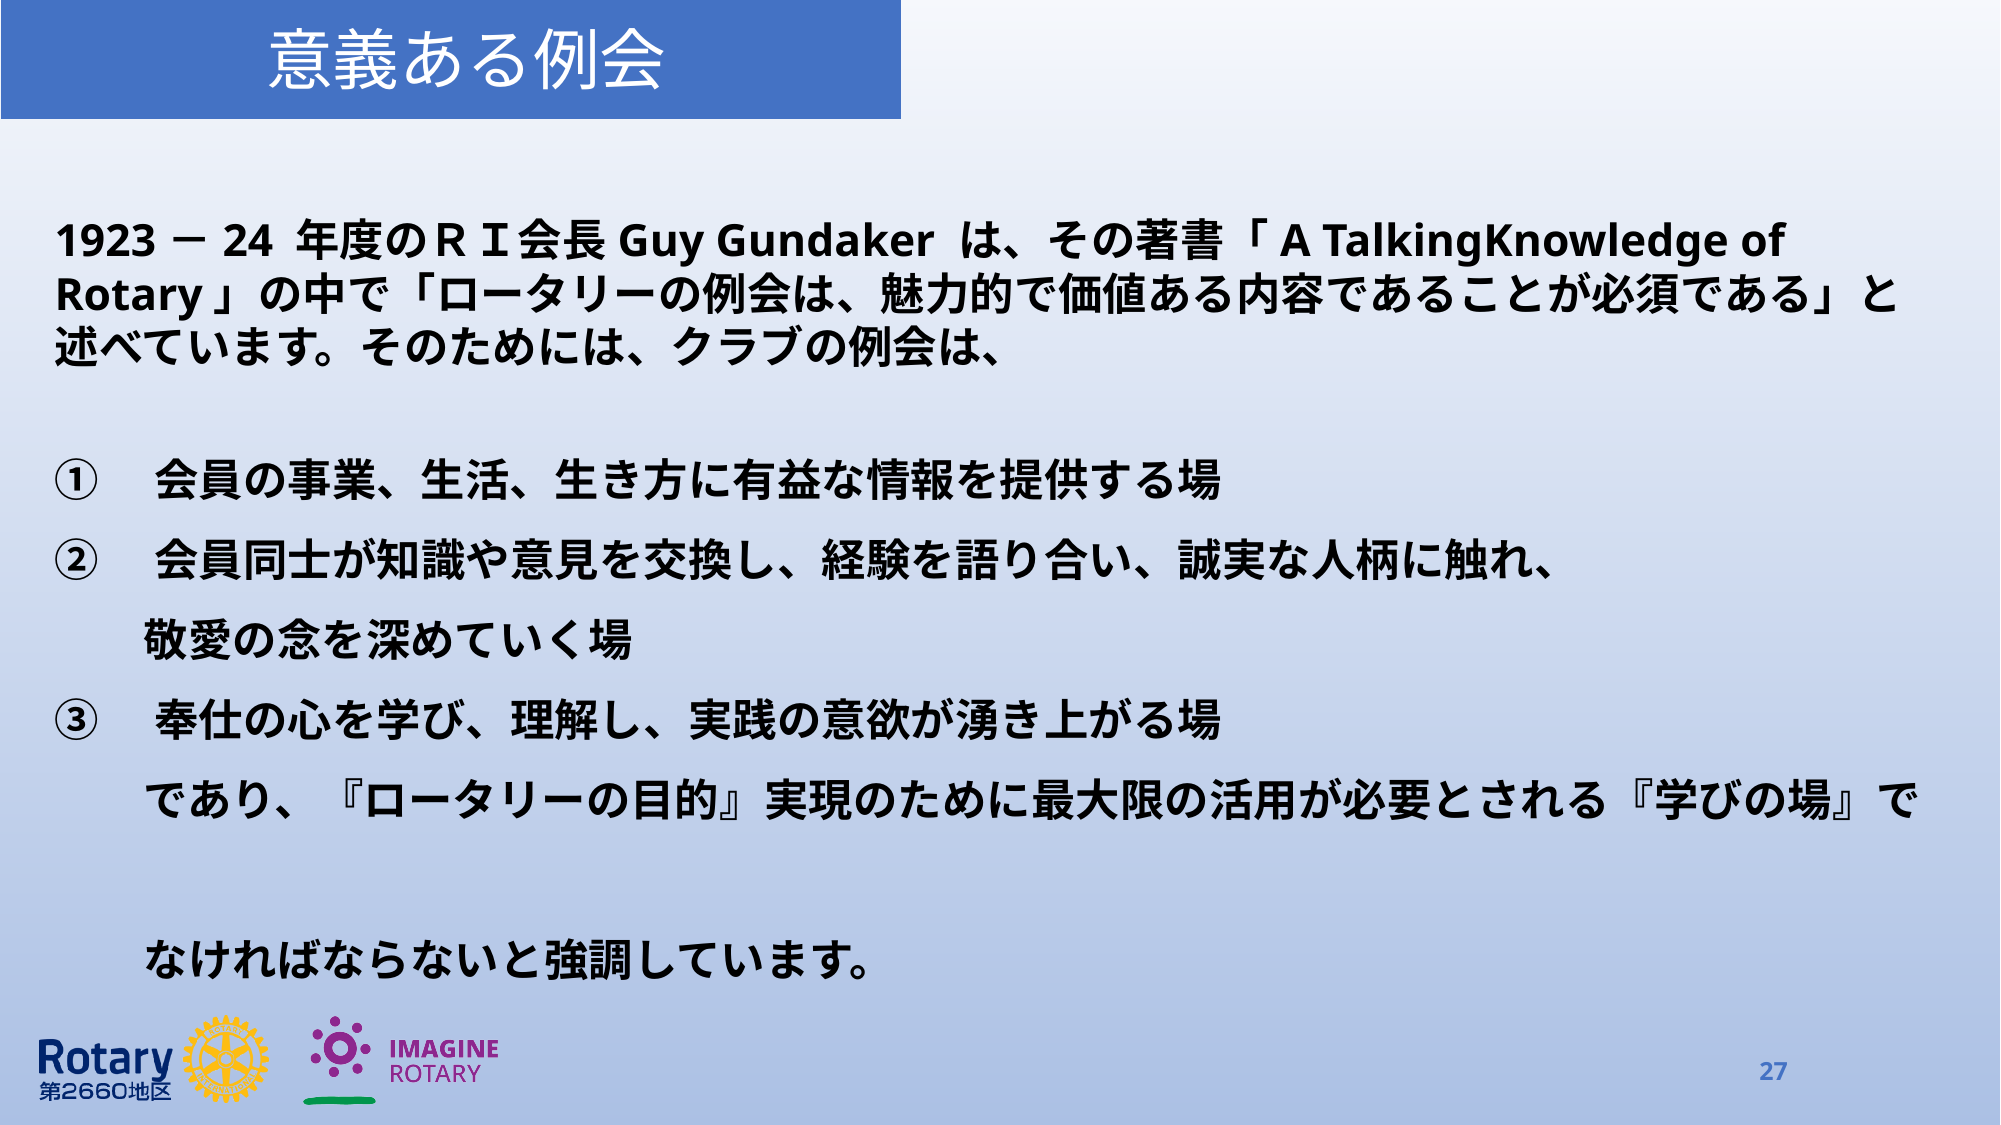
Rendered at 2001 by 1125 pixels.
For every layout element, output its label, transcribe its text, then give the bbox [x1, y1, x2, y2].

text_box 意義ある例会 [1, 0, 901, 119]
slide_number 27 [1744, 1042, 1996, 1103]
picture [39, 1015, 270, 1103]
picture [302, 1016, 499, 1105]
text_box 1923－24 年度のＲＩ会長Guy Gundaker は、その著書「A TalkingKnowledge of Rotary」の中で「ロータリーの例会は、魅力的で価値ある内容であることが必須である」と述べています。そのためには、クラブの例会は、 ① 会員の事業、生活、生き方に有益な情報を提供する場 ② 会員同士が知識や意見を交換し、経験を語り合い、誠実な人柄に触れ、 敬愛の念を深めていく場 ③ 奉仕の心を学び、理解し、実践の意欲が湧き上がる場 であり、『ロータリーの目的』実現のために最大限の活用が必要とされる『学びの場』で なければならないと強調しています。 [39, 151, 1960, 993]
